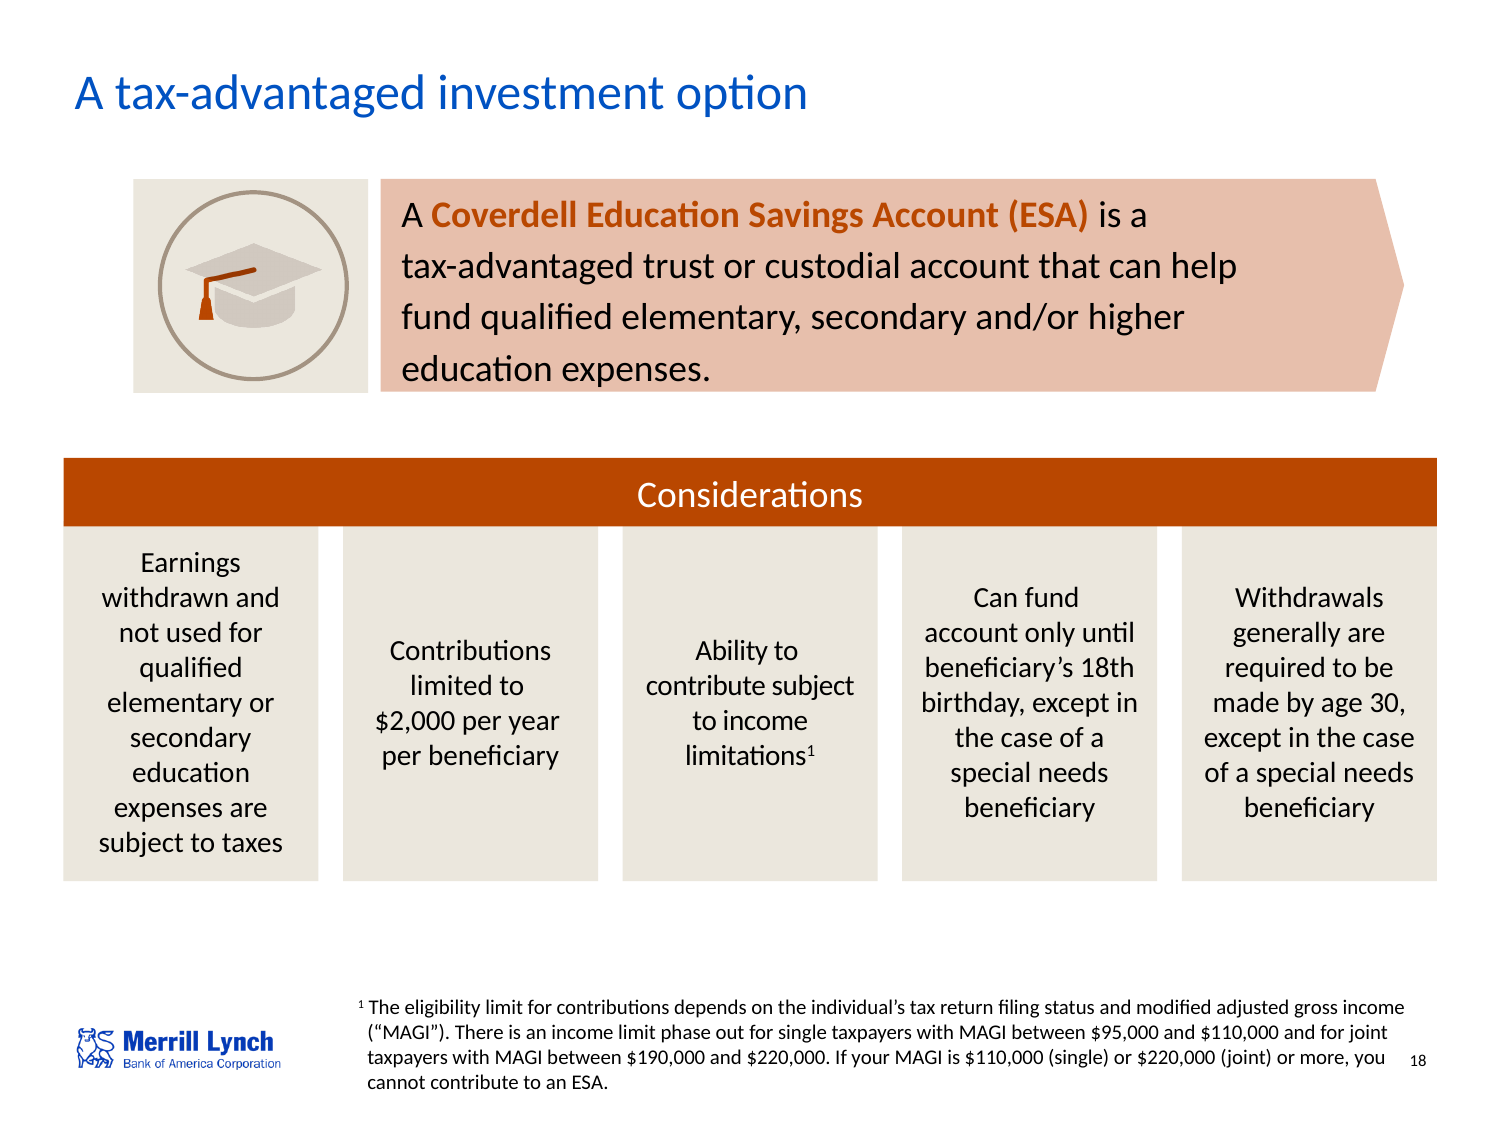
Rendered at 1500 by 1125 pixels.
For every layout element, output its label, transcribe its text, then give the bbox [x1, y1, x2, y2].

text_box 1 The eligibility limit for contributions depends on the individual’s tax return filing status and modified adjusted gross income (“MAGI”). There is an income limit phase out for single taxpayers with MAGI between $95,000 and $110,000 and for joint taxpayers with MAGI between $190,000 and $220,000. If your MAGI is $110,000 (single) or $220,000 (joint) or more, you cannot contribute to an ESA. [343, 986, 1437, 1102]
text_box Can fund account only until beneficiary’s 18th birthday, except in the case of a special needs beneficiary [902, 527, 1158, 882]
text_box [159, 192, 347, 380]
text_box Ability to contribute subject to income limitations1 [622, 527, 878, 882]
text_box Earnings withdrawn and not used for qualified elementary or secondary education expenses are subject to taxes [63, 527, 319, 882]
text_box Contributions limited to $2,000 per year per beneficiary [343, 527, 599, 882]
title A tax-advantaged investment option [74, 52, 1425, 148]
text_box A Coverdell Education Savings Account (ESA) is a tax-advantaged trust or custodial account that can help fund qualified elementary, secondary and/or higher education expenses. [401, 183, 1272, 371]
text_box Withdrawals generally are required to be made by age 30, except in the case of a special needs beneficiary [1181, 527, 1437, 882]
text_box Considerations [63, 457, 1437, 527]
picture [74, 1026, 282, 1071]
text_box [133, 179, 369, 393]
text_box [380, 178, 1405, 392]
